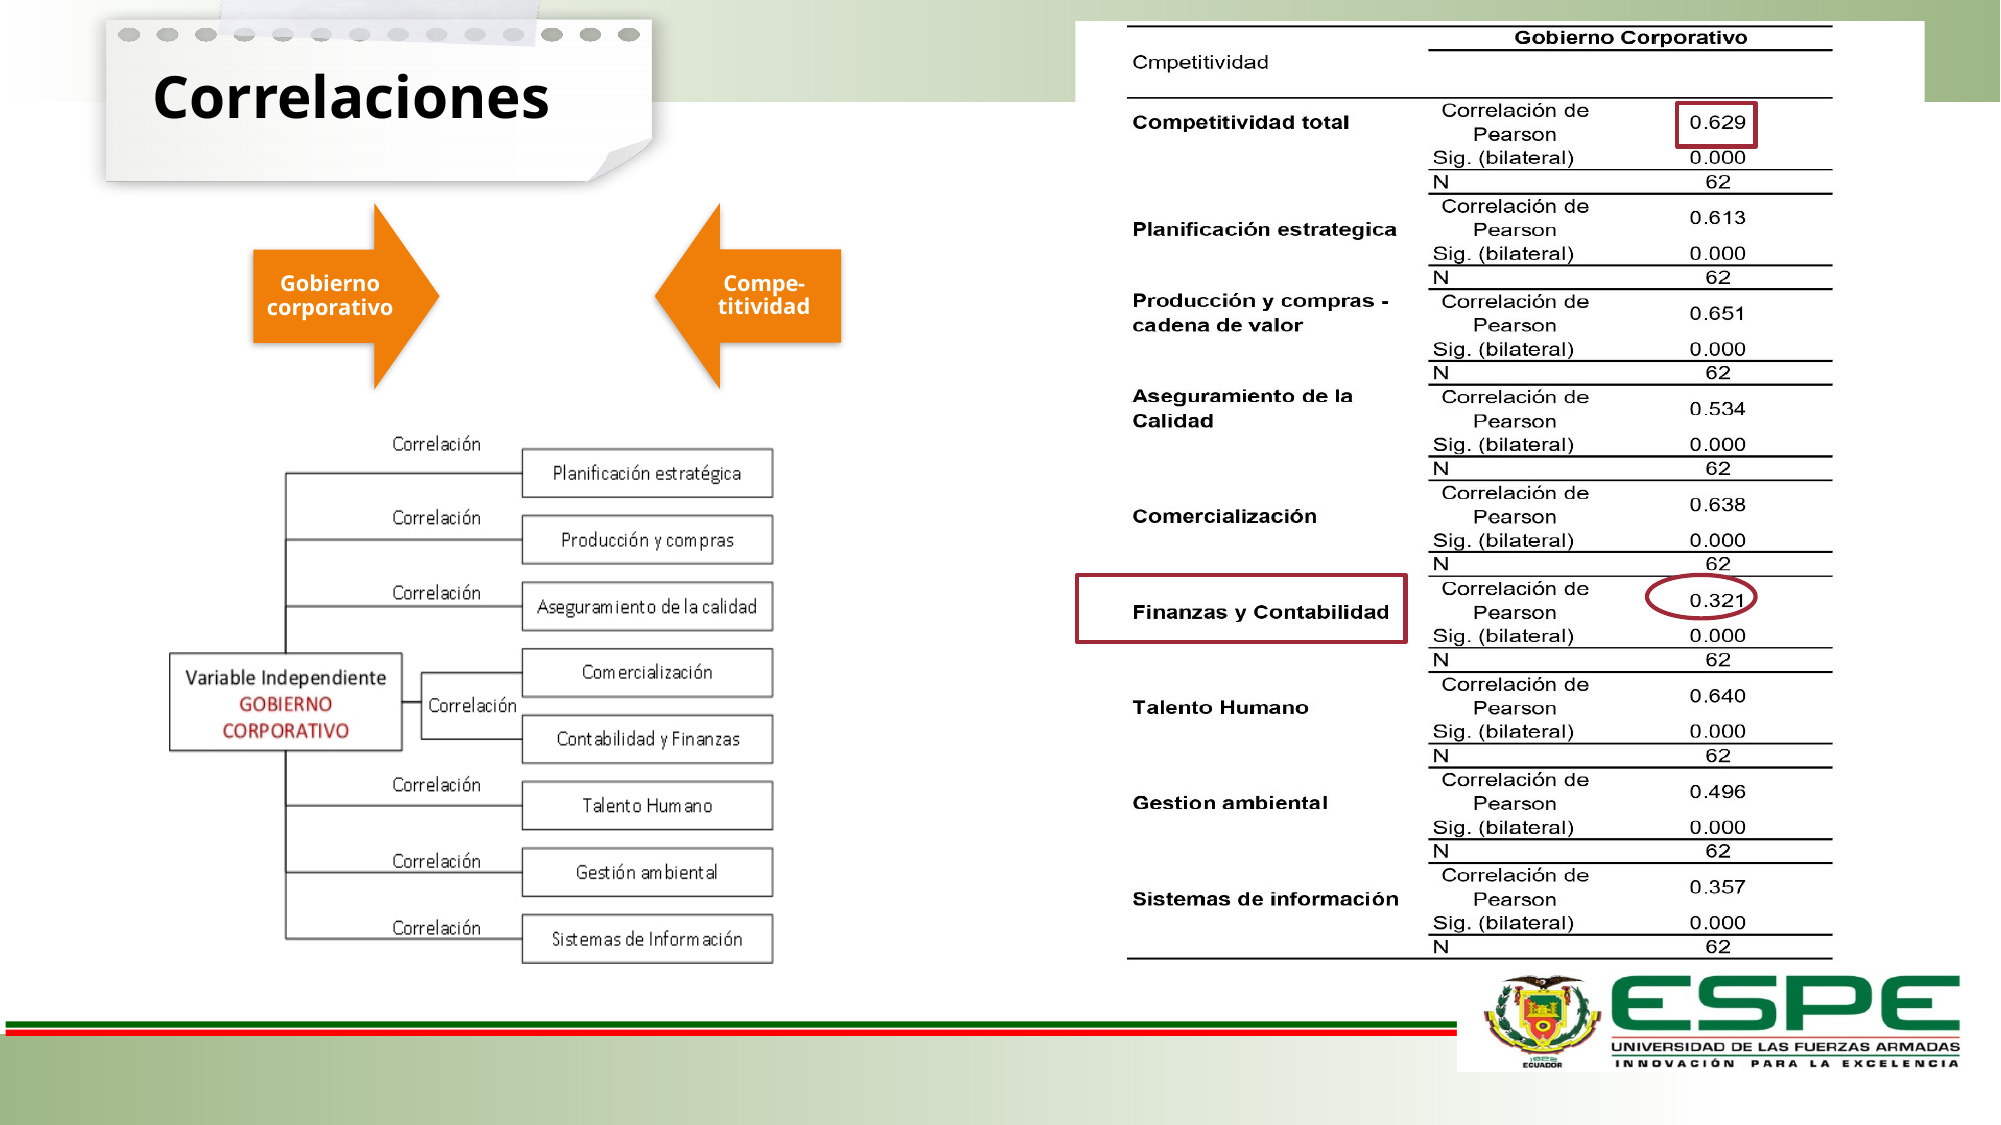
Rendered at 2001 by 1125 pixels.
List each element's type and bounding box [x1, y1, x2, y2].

picture [167, 423, 774, 965]
picture [1456, 968, 1994, 1072]
picture [1075, 20, 1925, 965]
picture [75, 0, 687, 204]
text_box [252, 202, 842, 390]
